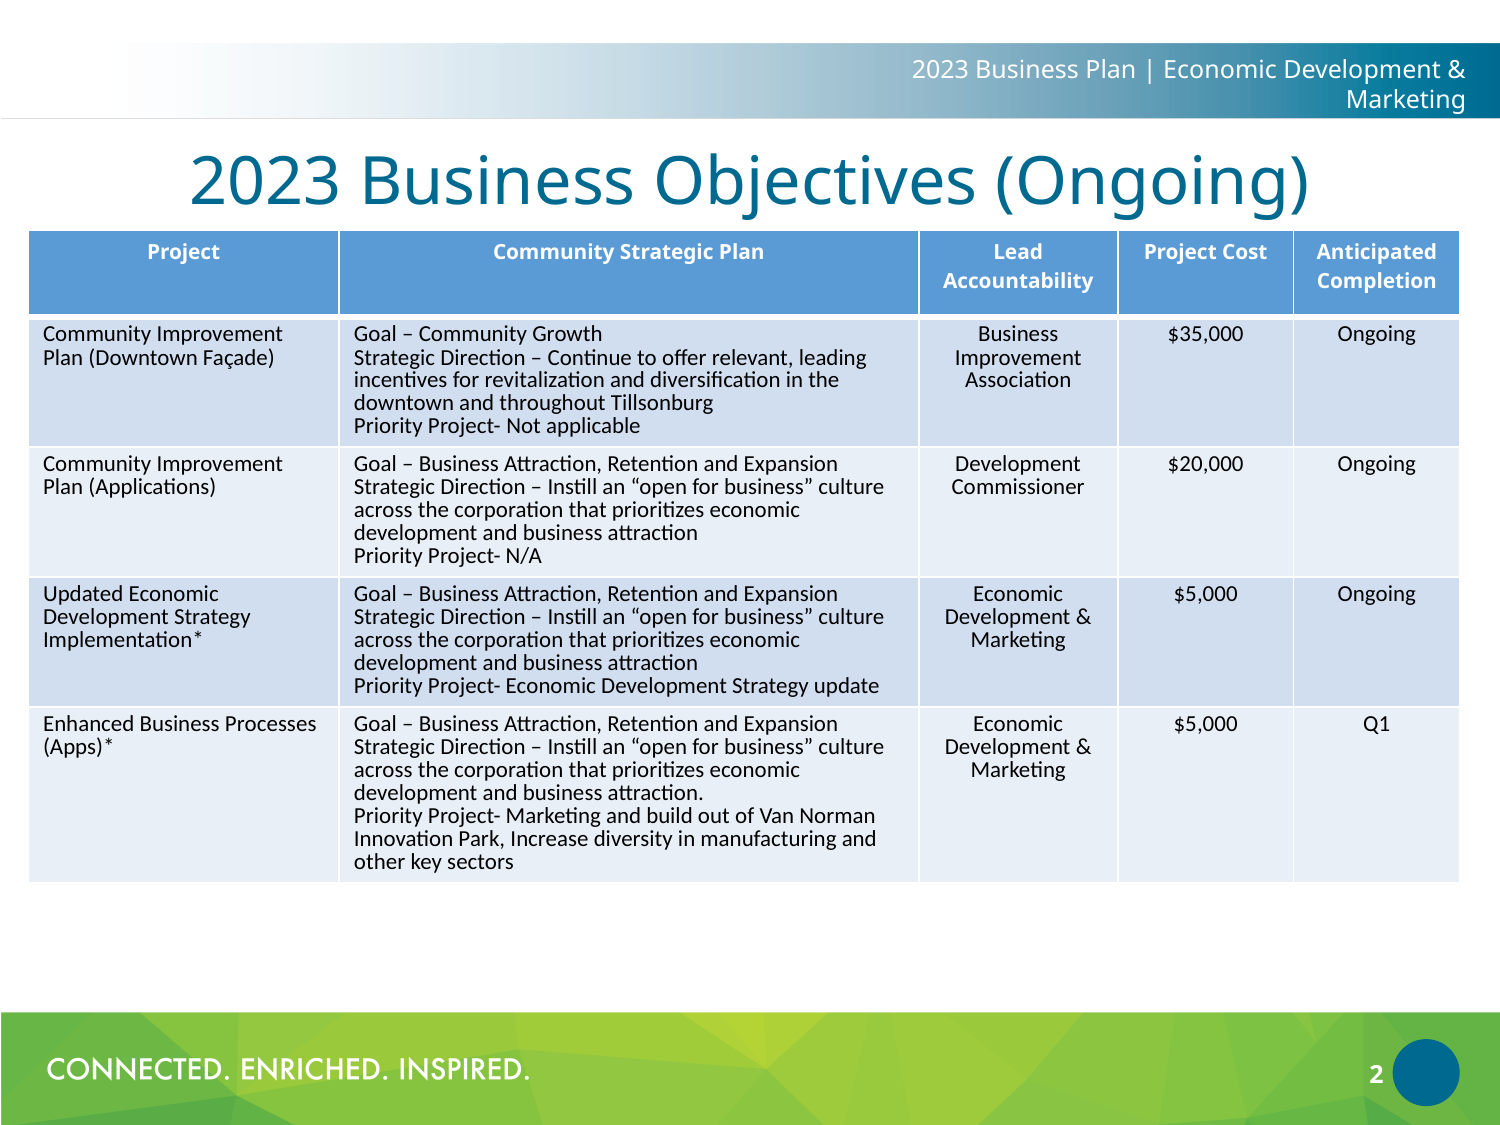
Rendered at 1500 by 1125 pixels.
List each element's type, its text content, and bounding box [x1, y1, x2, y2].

table_cell Ongoing [1294, 320, 1459, 446]
table_cell Q1 [1294, 708, 1459, 882]
table_cell Economic Development & Marketing [920, 578, 1117, 706]
table_cell Goal – Business Attraction, Retention and Expansion Strategic Direction – Instill an “open for business” culture across the corporation that prioritizes economic development and business attraction Priority Project- Economic Development Strategy update [340, 578, 918, 706]
table_cell Community Improvement Plan (Applications) [29, 448, 338, 576]
table_cell Goal – Business Attraction, Retention and Expansion Strategic Direction – Instill an “open for business” culture across the corporation that prioritizes economic development and business attraction. Priority Project- Marketing and build out of Van Norman Innovation Park, Increase diversity in manufacturing and other key sectors [340, 708, 918, 882]
title 2023 Business Objectives (Ongoing) [103, 116, 1397, 229]
table_cell Business Improvement Association [920, 320, 1117, 446]
footer 2023 Business Plan | Economic Development & Marketing [791, 53, 1482, 114]
table_cell $20,000 [1119, 448, 1293, 576]
table_cell Ongoing [1294, 578, 1459, 706]
table_cell Community Improvement Plan (Downtown Façade) [29, 320, 338, 446]
table_cell $35,000 [1119, 320, 1293, 446]
table_cell Goal – Business Attraction, Retention and Expansion Strategic Direction – Instill an “open for business” culture across the corporation that prioritizes economic development and business attraction Priority Project- N/A [340, 448, 918, 576]
table_header Project [29, 231, 338, 314]
table_cell Ongoing [1294, 448, 1459, 576]
table_cell Updated Economic Development Strategy Implementation* [29, 578, 338, 706]
table_header Anticipated Completion [1294, 231, 1459, 314]
table_cell $5,000 [1119, 708, 1293, 882]
table_cell Development Commissioner [920, 448, 1117, 576]
table_header Community Strategic Plan [340, 231, 918, 314]
table_cell Economic Development & Marketing [920, 708, 1117, 882]
table_header Project Cost [1119, 231, 1293, 314]
table_cell Goal – Community Growth Strategic Direction – Continue to offer relevant, leading incentives for revitalization and diversification in the downtown and throughout Tillsonburg Priority Project- Not applicable [340, 320, 918, 446]
table_header Lead Accountability [920, 231, 1117, 314]
picture [0, 0, 1500, 1125]
table_cell $5,000 [1119, 578, 1293, 706]
table_cell Enhanced Business Processes (Apps)* [29, 708, 338, 882]
